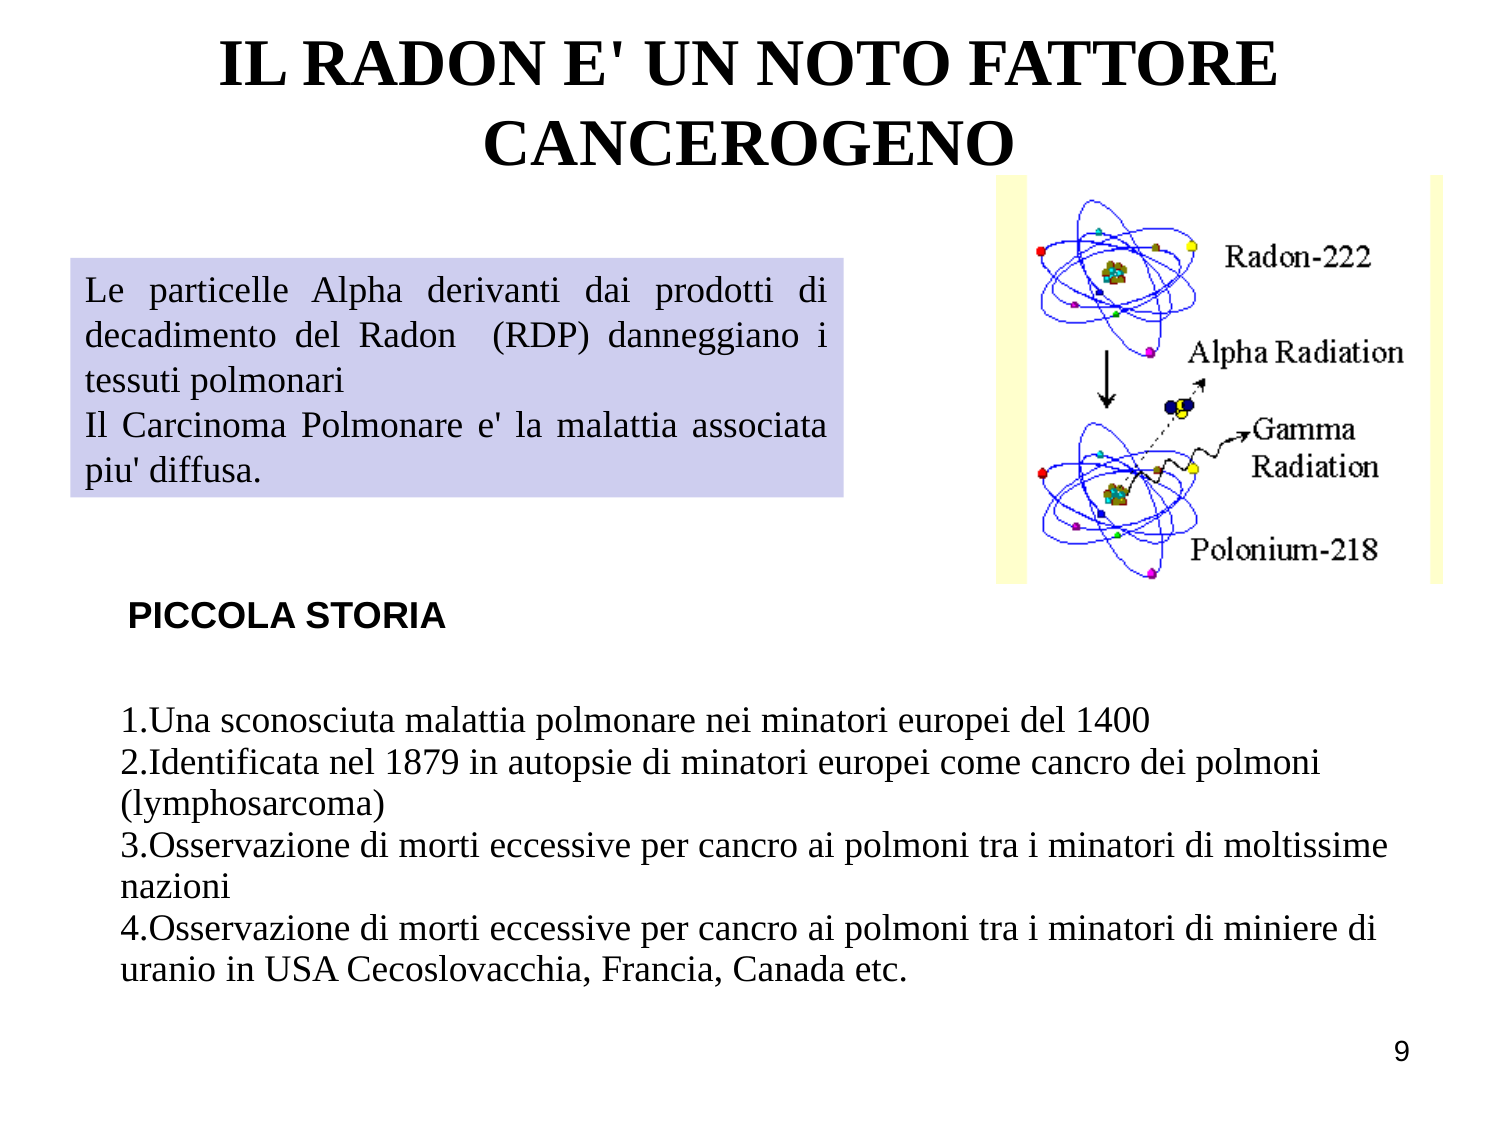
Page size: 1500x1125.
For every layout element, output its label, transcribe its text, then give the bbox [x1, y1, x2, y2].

text_box Le particelle Alpha derivanti dai prodotti di decadimento del Radon (RDP) danneggiano i tessuti polmonari Il Carcinoma Polmonare e' la malattia associata piu' diffusa. [70, 257, 844, 498]
slide_number 9 [1074, 1024, 1426, 1103]
table_header PICCOLA STORIA [59, 586, 516, 646]
picture [995, 175, 1444, 584]
title IL RADON E' UN NOTO FATTORE CANCEROGENO [74, 44, 1426, 233]
table_header Una sconosciuta malattia polmonare nei minatori europei del 1400 Identificata nel 1879 in autopsie di minatori europei come cancro dei polmoni (lymphosarcoma) Osservazione di morti eccessive per cancro ai polmoni tra i minatori di moltissime nazioni Osservazione di morti eccessive per cancro ai polmoni tra i minatori di miniere di uranio in USA Cecoslovacchia, Francia, Canada etc. [105, 680, 1418, 1010]
